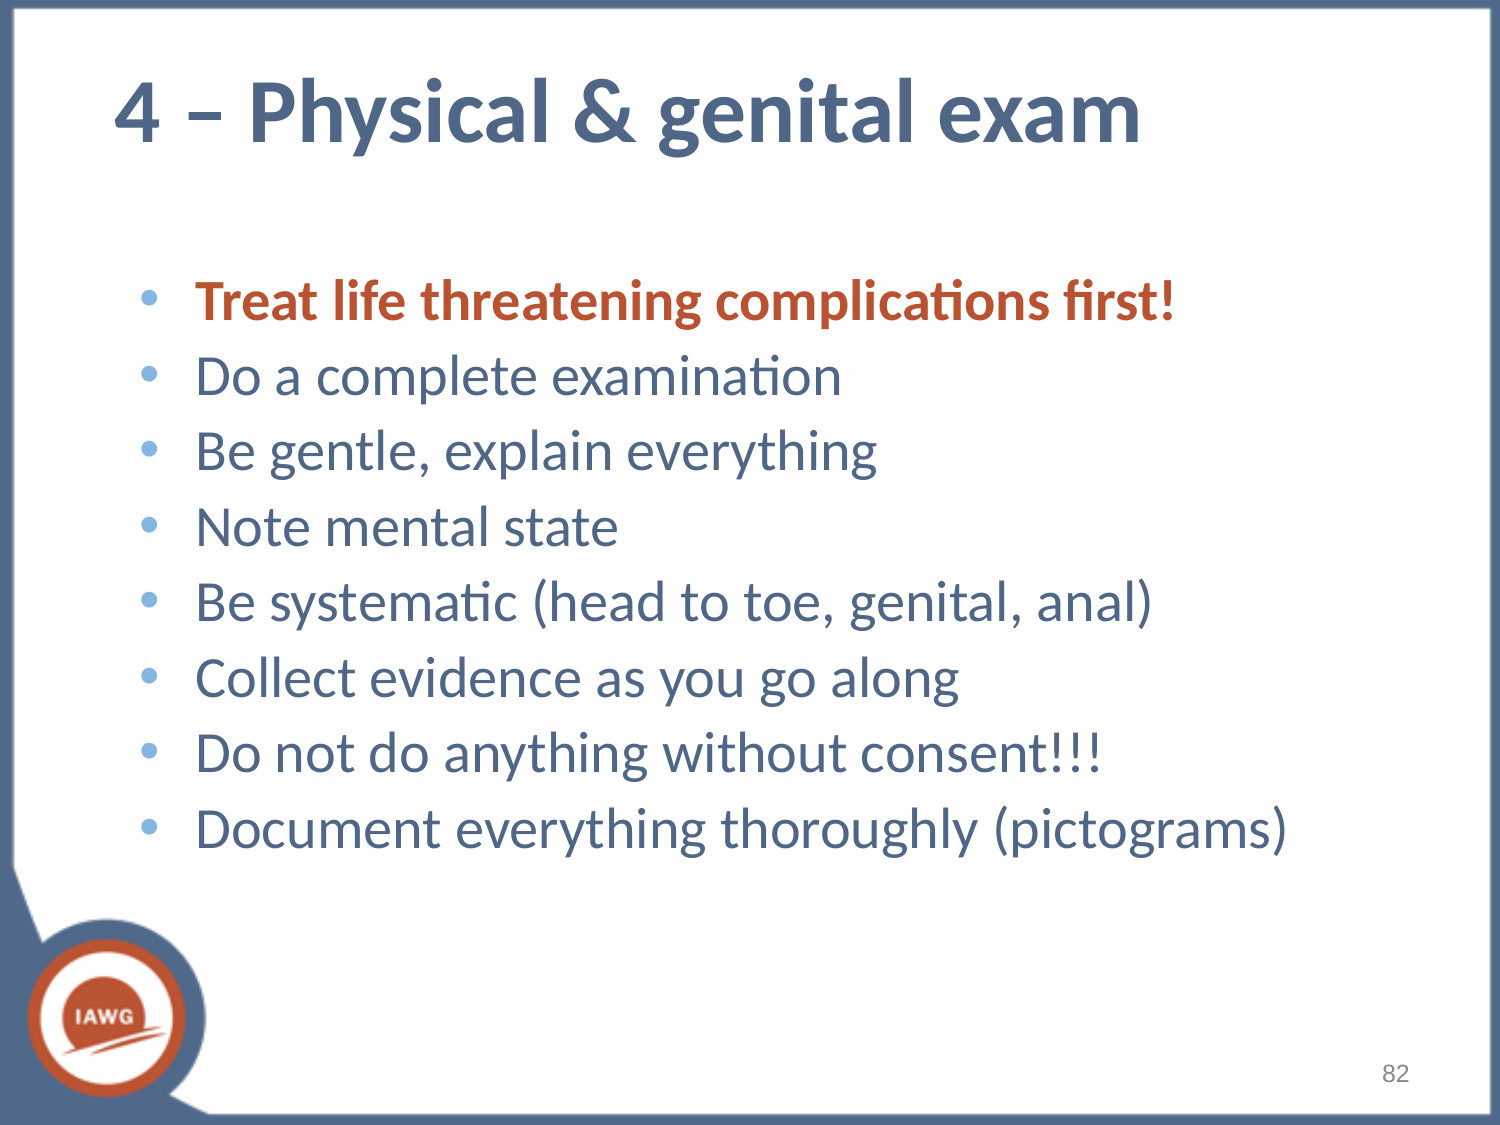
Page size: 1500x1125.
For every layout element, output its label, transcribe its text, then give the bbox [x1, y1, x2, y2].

picture [0, 0, 1500, 1125]
slide_number 82 [1074, 1042, 1425, 1103]
list Treat life threatening complications first! Do a complete examination Be gentle, explain everything Note mental state Be systematic (head to toe, genital, anal) Collect evidence as you go along Do not do anything without consent!!! Document everything thoroughly (pictograms) [124, 262, 1400, 1000]
title 4 – Physical & genital exam [99, 37, 1375, 188]
